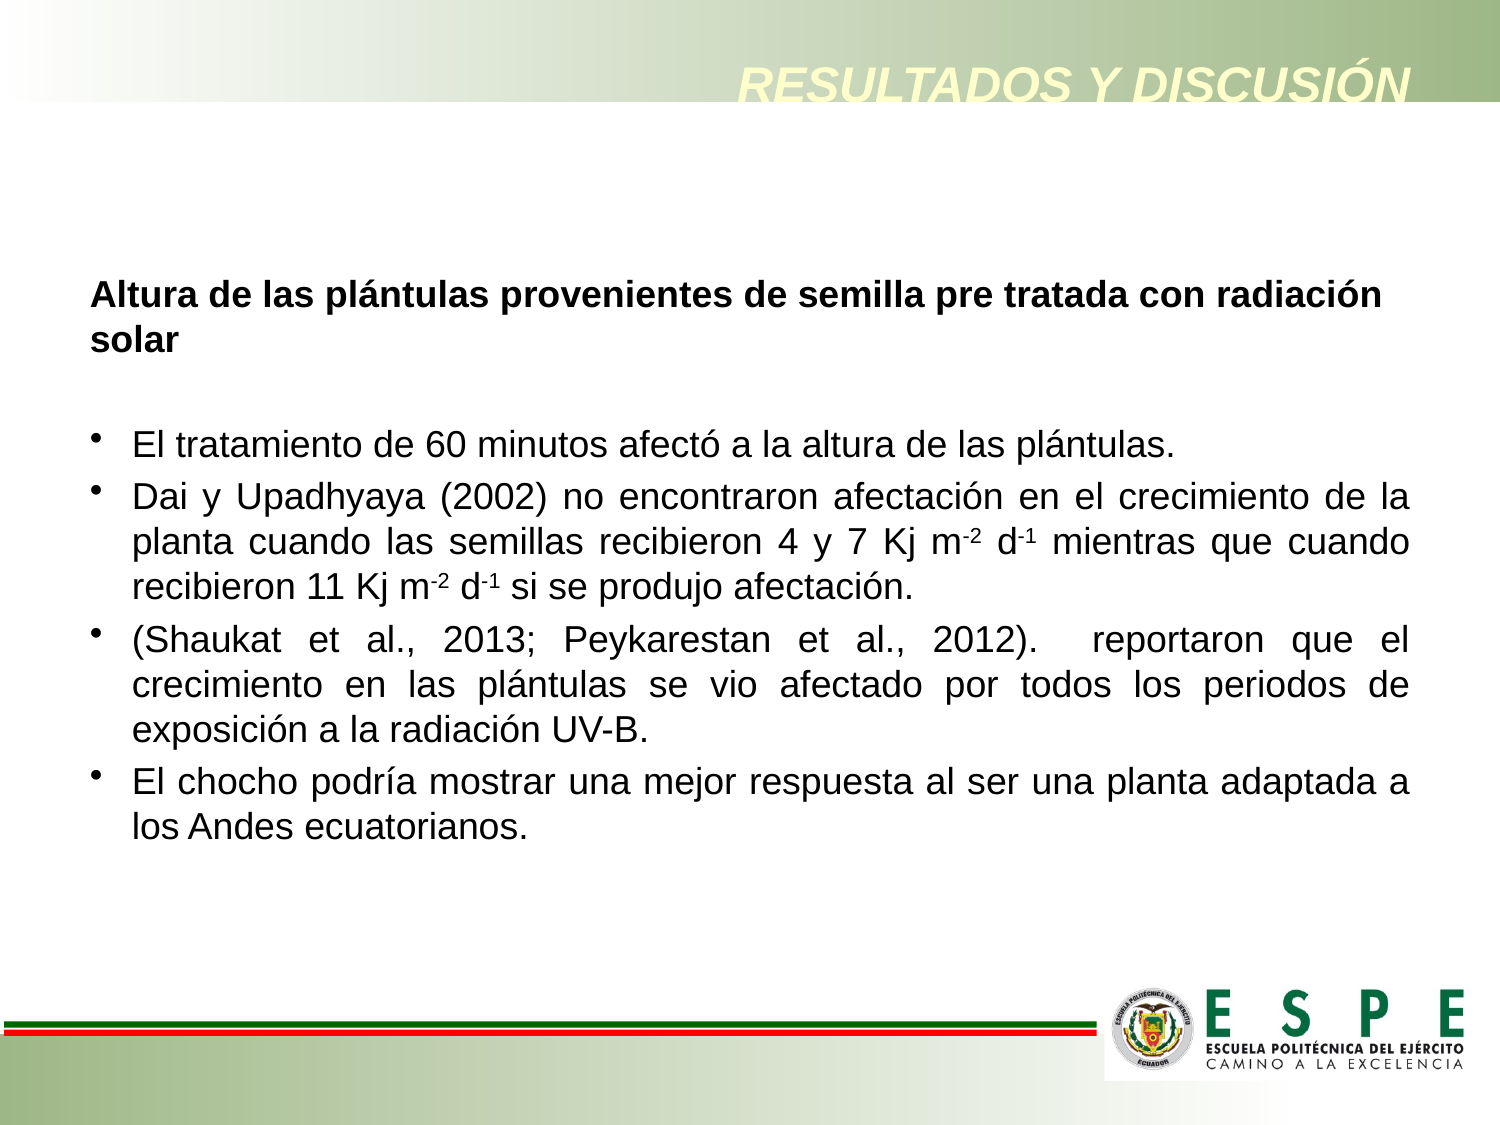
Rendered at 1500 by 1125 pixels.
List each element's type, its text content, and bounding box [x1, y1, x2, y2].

list Altura de las plántulas provenientes de semilla pre tratada con radiación solar El tratamiento de 60 minutos afectó a la altura de las plántulas. Dai y Upadhyaya (2002) no encontraron afectación en el crecimiento de la planta cuando las semillas recibieron 4 y 7 Kj m-2 d-1 mientras que cuando recibieron 11 Kj m-2 d-1 si se produjo afectación. (Shaukat et al., 2013; Peykarestan et al., 2012). reportaron que el crecimiento en las plántulas se vio afectado por todos los periodos de exposición a la radiación UV-B. El chocho podría mostrar una mejor respuesta al ser una planta adaptada a los Andes ecuatorianos. [75, 262, 1425, 1005]
picture [1104, 976, 1483, 1081]
title RESULTADOS Y DISCUSIÓN [75, 45, 1425, 233]
